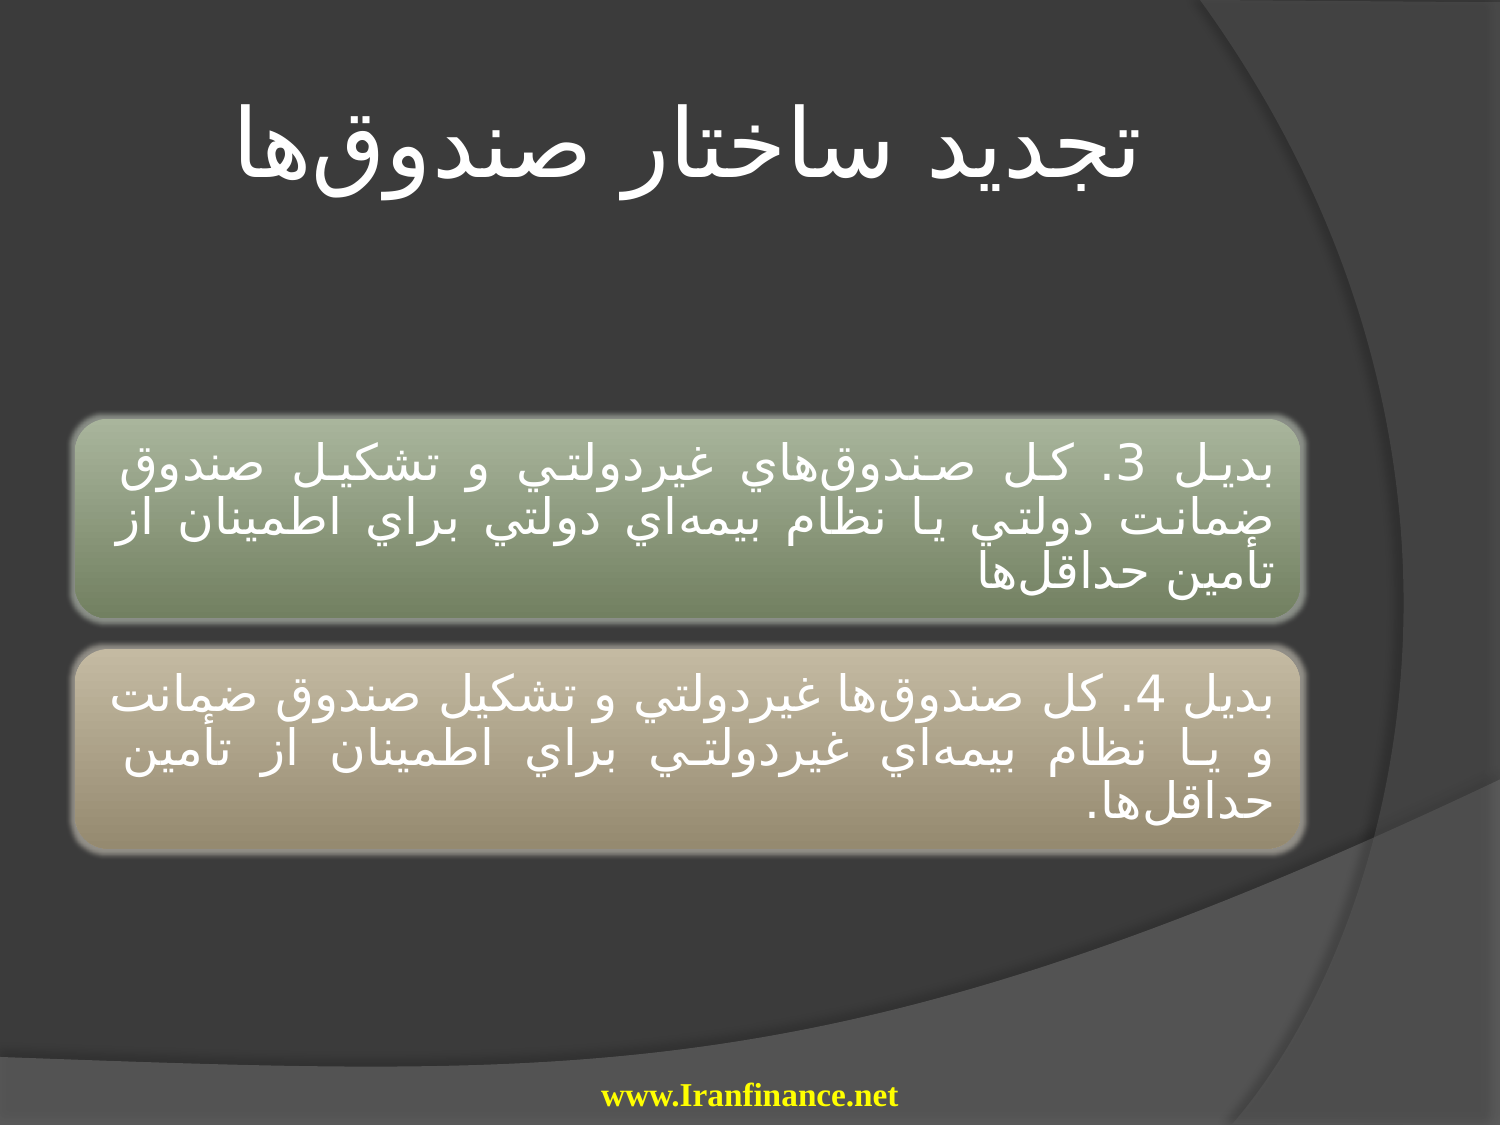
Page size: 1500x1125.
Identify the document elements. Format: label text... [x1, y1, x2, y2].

title تجديد ساختار صندوق‌ها [74, 44, 1301, 233]
footer www.Iranfinance.net [512, 1053, 988, 1114]
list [74, 262, 1301, 1006]
